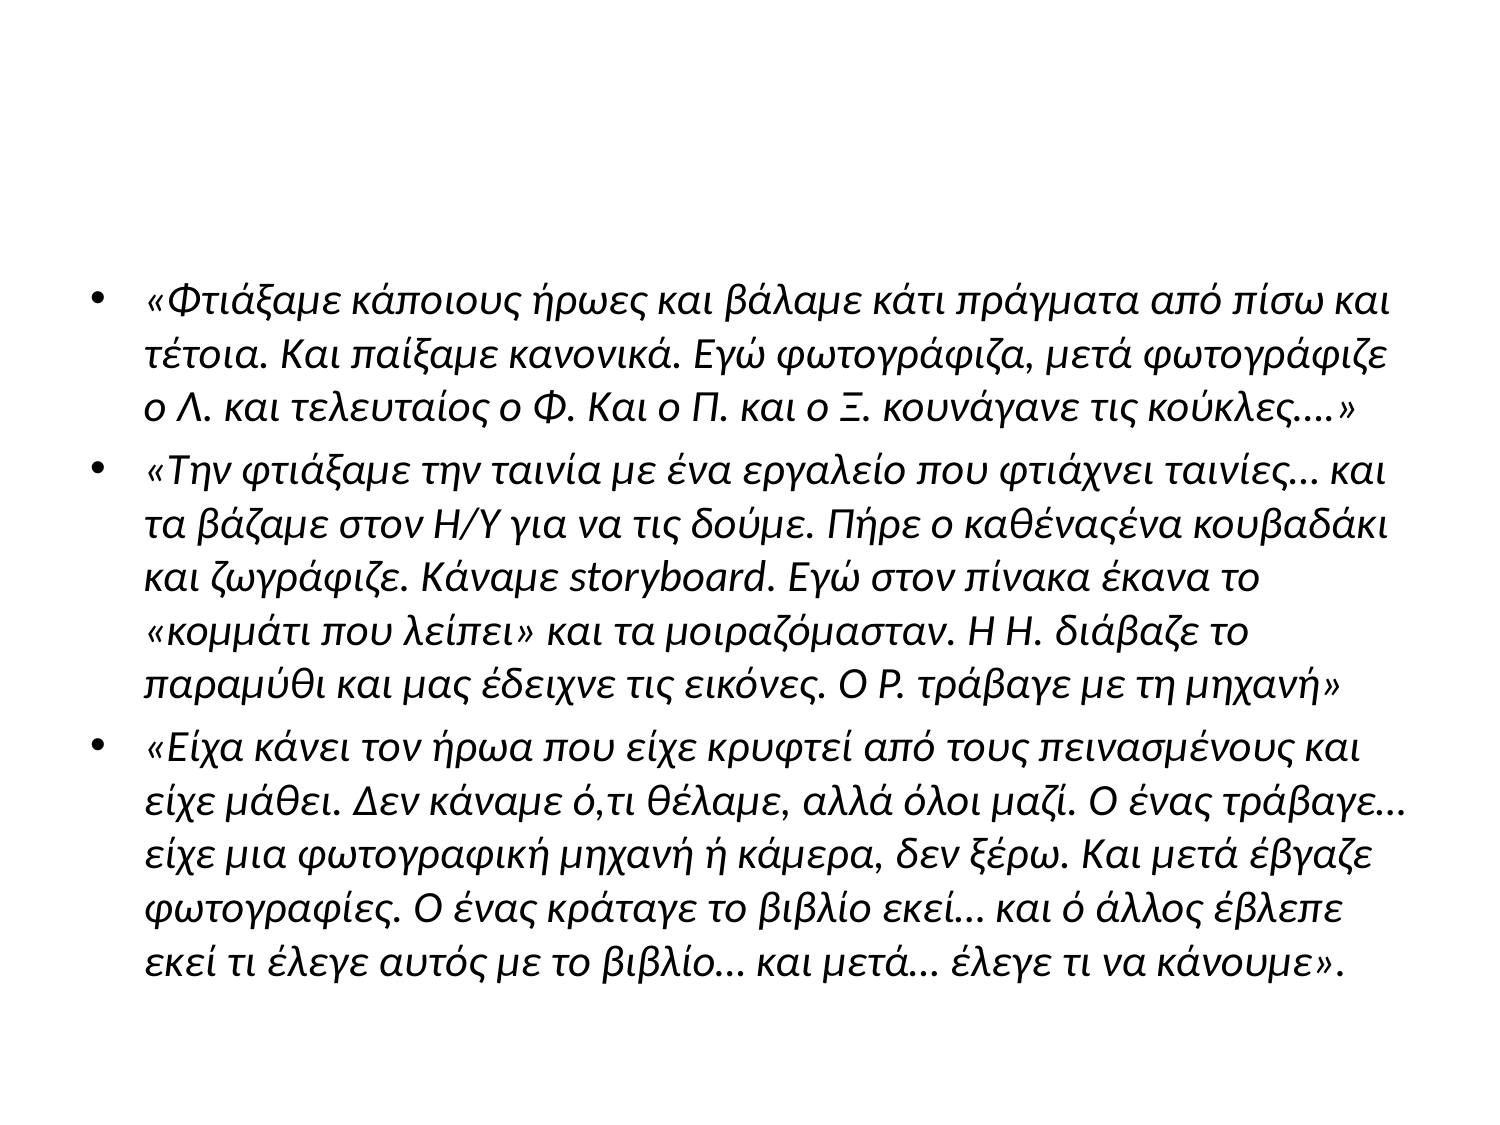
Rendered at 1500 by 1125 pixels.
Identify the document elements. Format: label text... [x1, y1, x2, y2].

list «Φτιάξαμε κάποιους ήρωες και βάλαμε κάτι πράγματα από πίσω και τέτοια. Και παίξαμε κανονικά. Εγώ φωτογράφιζα, μετά φωτογράφιζε ο Λ. και τελευταίος ο Φ. Και ο Π. και ο Ξ. κουνάγανε τις κούκλες….» «Την φτιάξαμε την ταινία με ένα εργαλείο που φτιάχνει ταινίες… και τα βάζαμε στον Η/Υ για να τις δούμε. Πήρε ο καθέναςένα κουβαδάκι και ζωγράφιζε. Κάναμε storyboard. Εγώ στον πίνακα έκανα το «κομμάτι που λείπει» και τα μοιραζόμασταν. Η Η. διάβαζε το παραμύθι και μας έδειχνε τις εικόνες. Ο Ρ. τράβαγε με τη μηχανή» «Είχα κάνει τον ήρωα που είχε κρυφτεί από τους πεινασμένους και είχε μάθει. Δεν κάναμε ό,τι θέλαμε, αλλά όλοι μαζί. Ο ένας τράβαγε… είχε μια φωτογραφική μηχανή ή κάμερα, δεν ξέρω. Και μετά έβγαζε φωτογραφίες. Ο ένας κράταγε το βιβλίο εκεί… και ό άλλος έβλεπε εκεί τι έλεγε αυτός με το βιβλίο… και μετά… έλεγε τι να κάνουμε». [75, 262, 1425, 1005]
